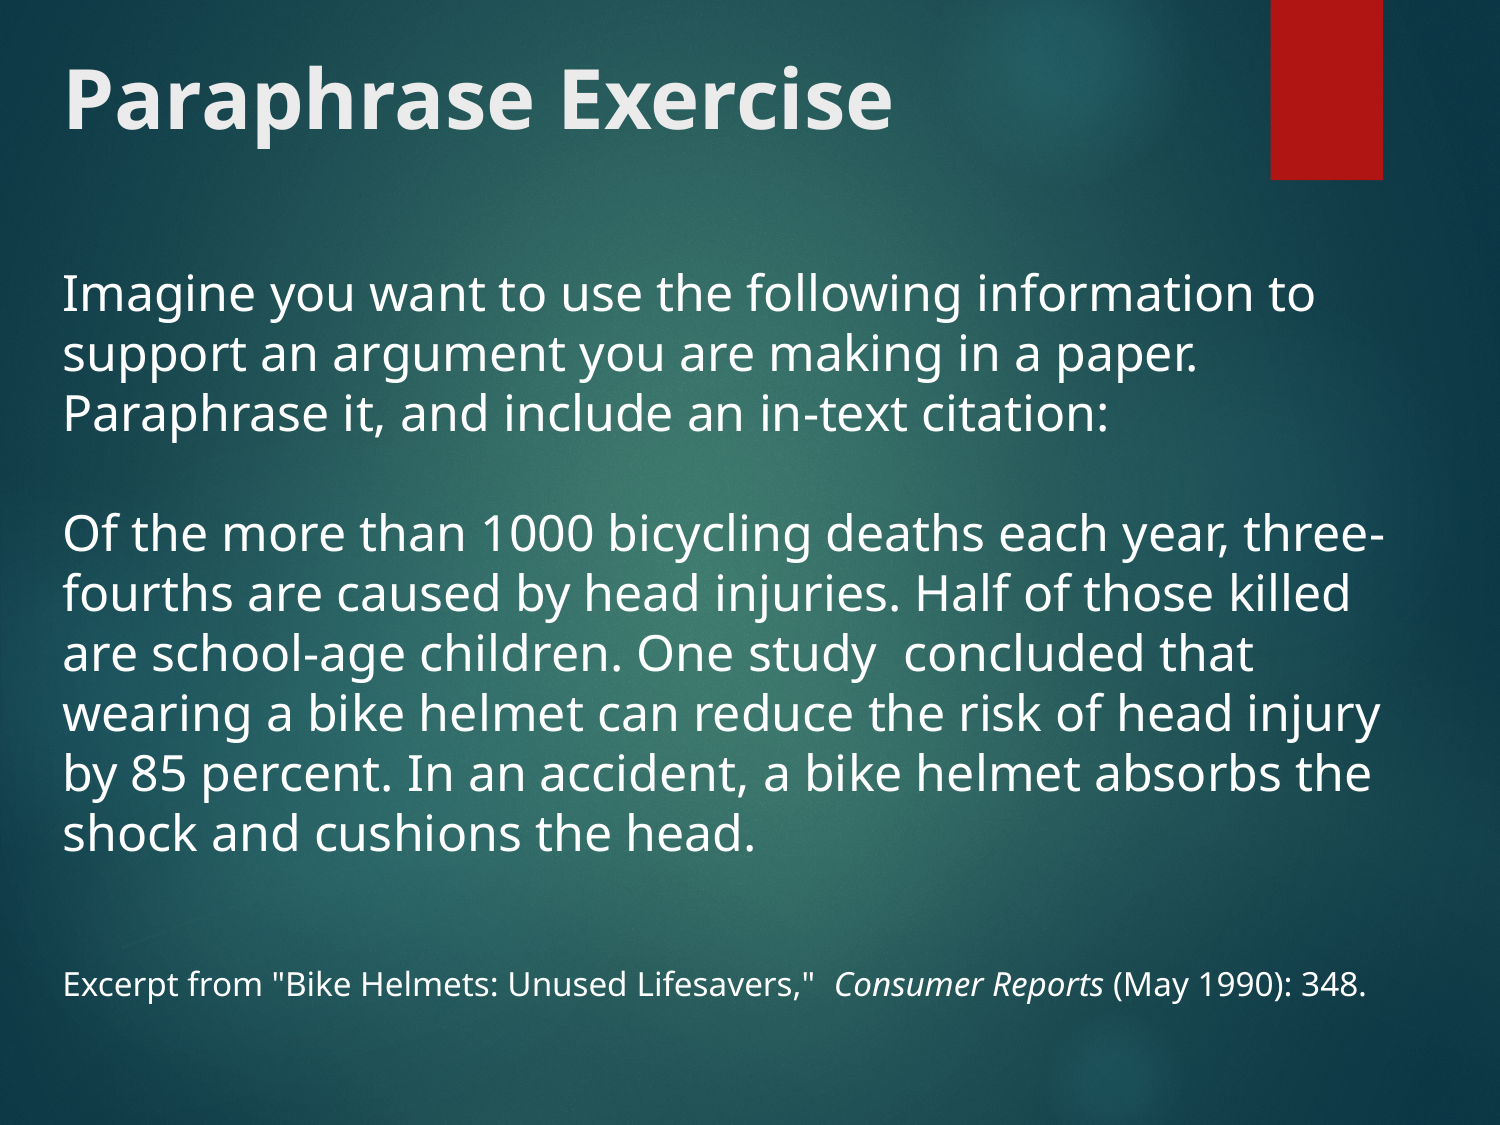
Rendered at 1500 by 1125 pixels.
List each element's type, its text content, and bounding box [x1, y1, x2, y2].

picture [0, 0, 1500, 1125]
title Paraphrase Exercise [47, 38, 1237, 254]
list Imagine you want to use the following information to support an argument you are making in a paper. Paraphrase it, and include an in-text citation: Of the more than 1000 bicycling deaths each year, three-fourths are caused by head injuries. Half of those killed are school-age children. One study concluded that wearing a bike helmet can reduce the risk of head injury by 85 percent. In an accident, a bike helmet absorbs the shock and cushions the head. Excerpt from "Bike Helmets: Unused Lifesavers," Consumer Reports (May 1990): 348. [47, 254, 1454, 1063]
